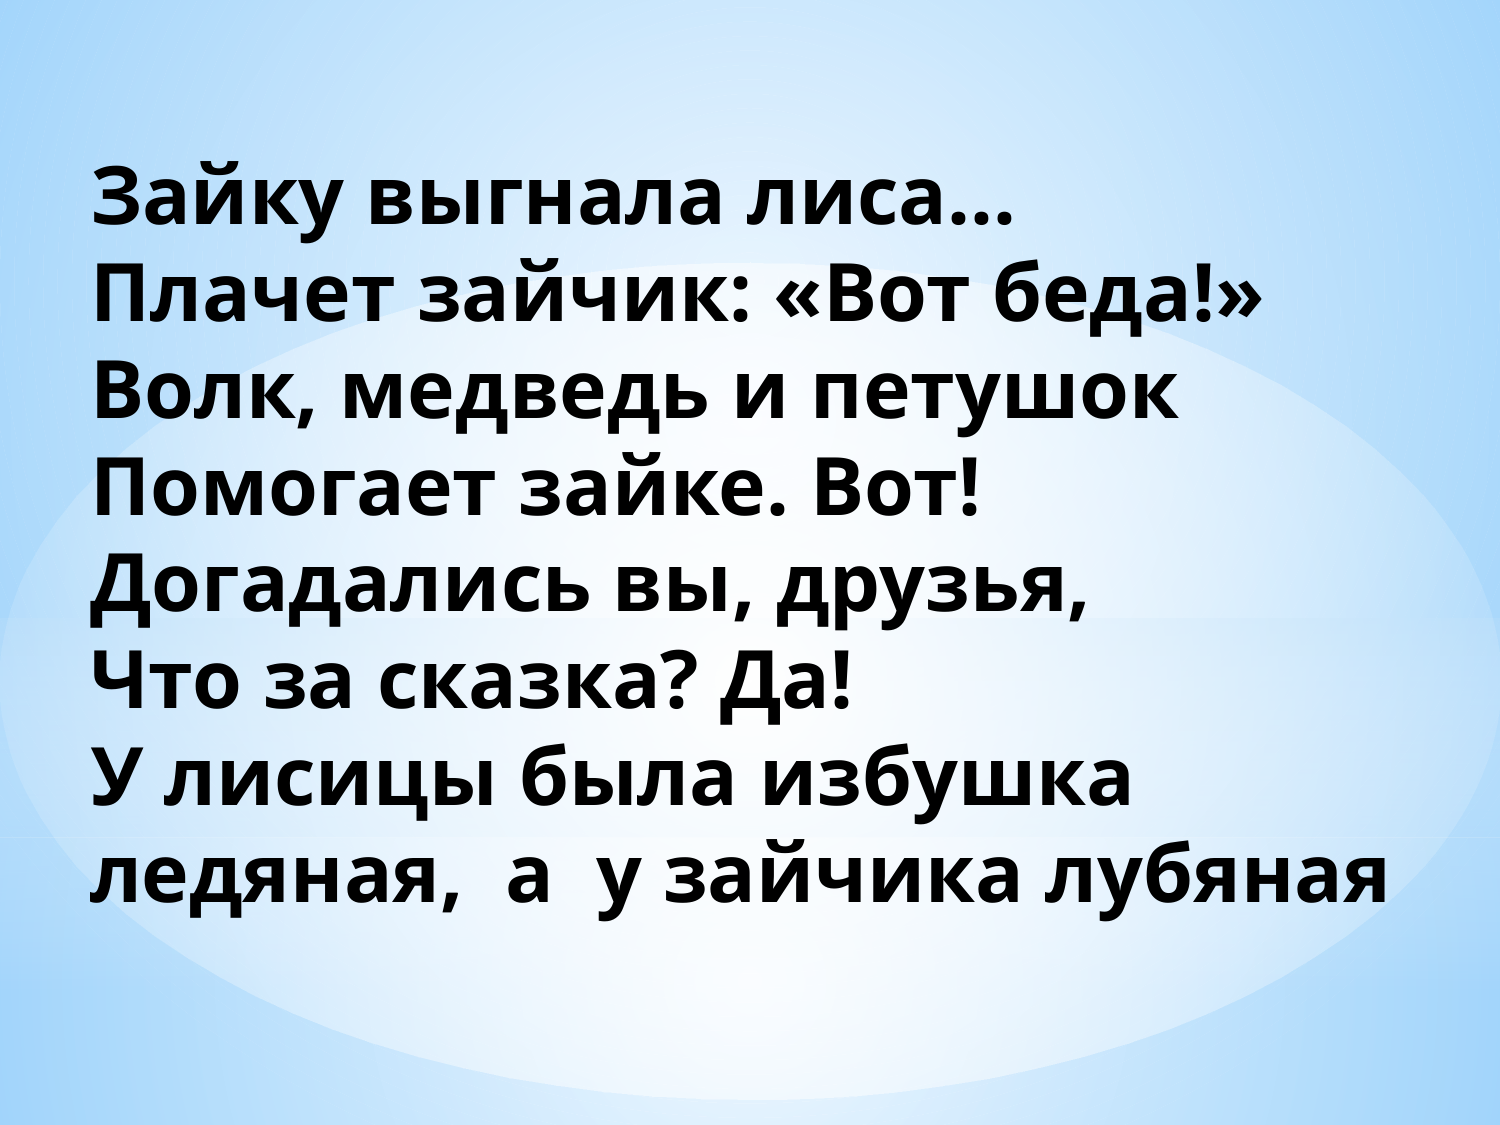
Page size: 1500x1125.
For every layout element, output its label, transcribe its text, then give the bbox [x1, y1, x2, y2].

title Зайку выгнала лиса… Плачет зайчик: «Вот беда!» Волк, медведь и петушок Помогает зайке. Вот! Догадались вы, друзья, Что за сказка? Да! У лисицы была избушка ледяная, а у зайчика лубяная [75, 35, 1425, 1043]
